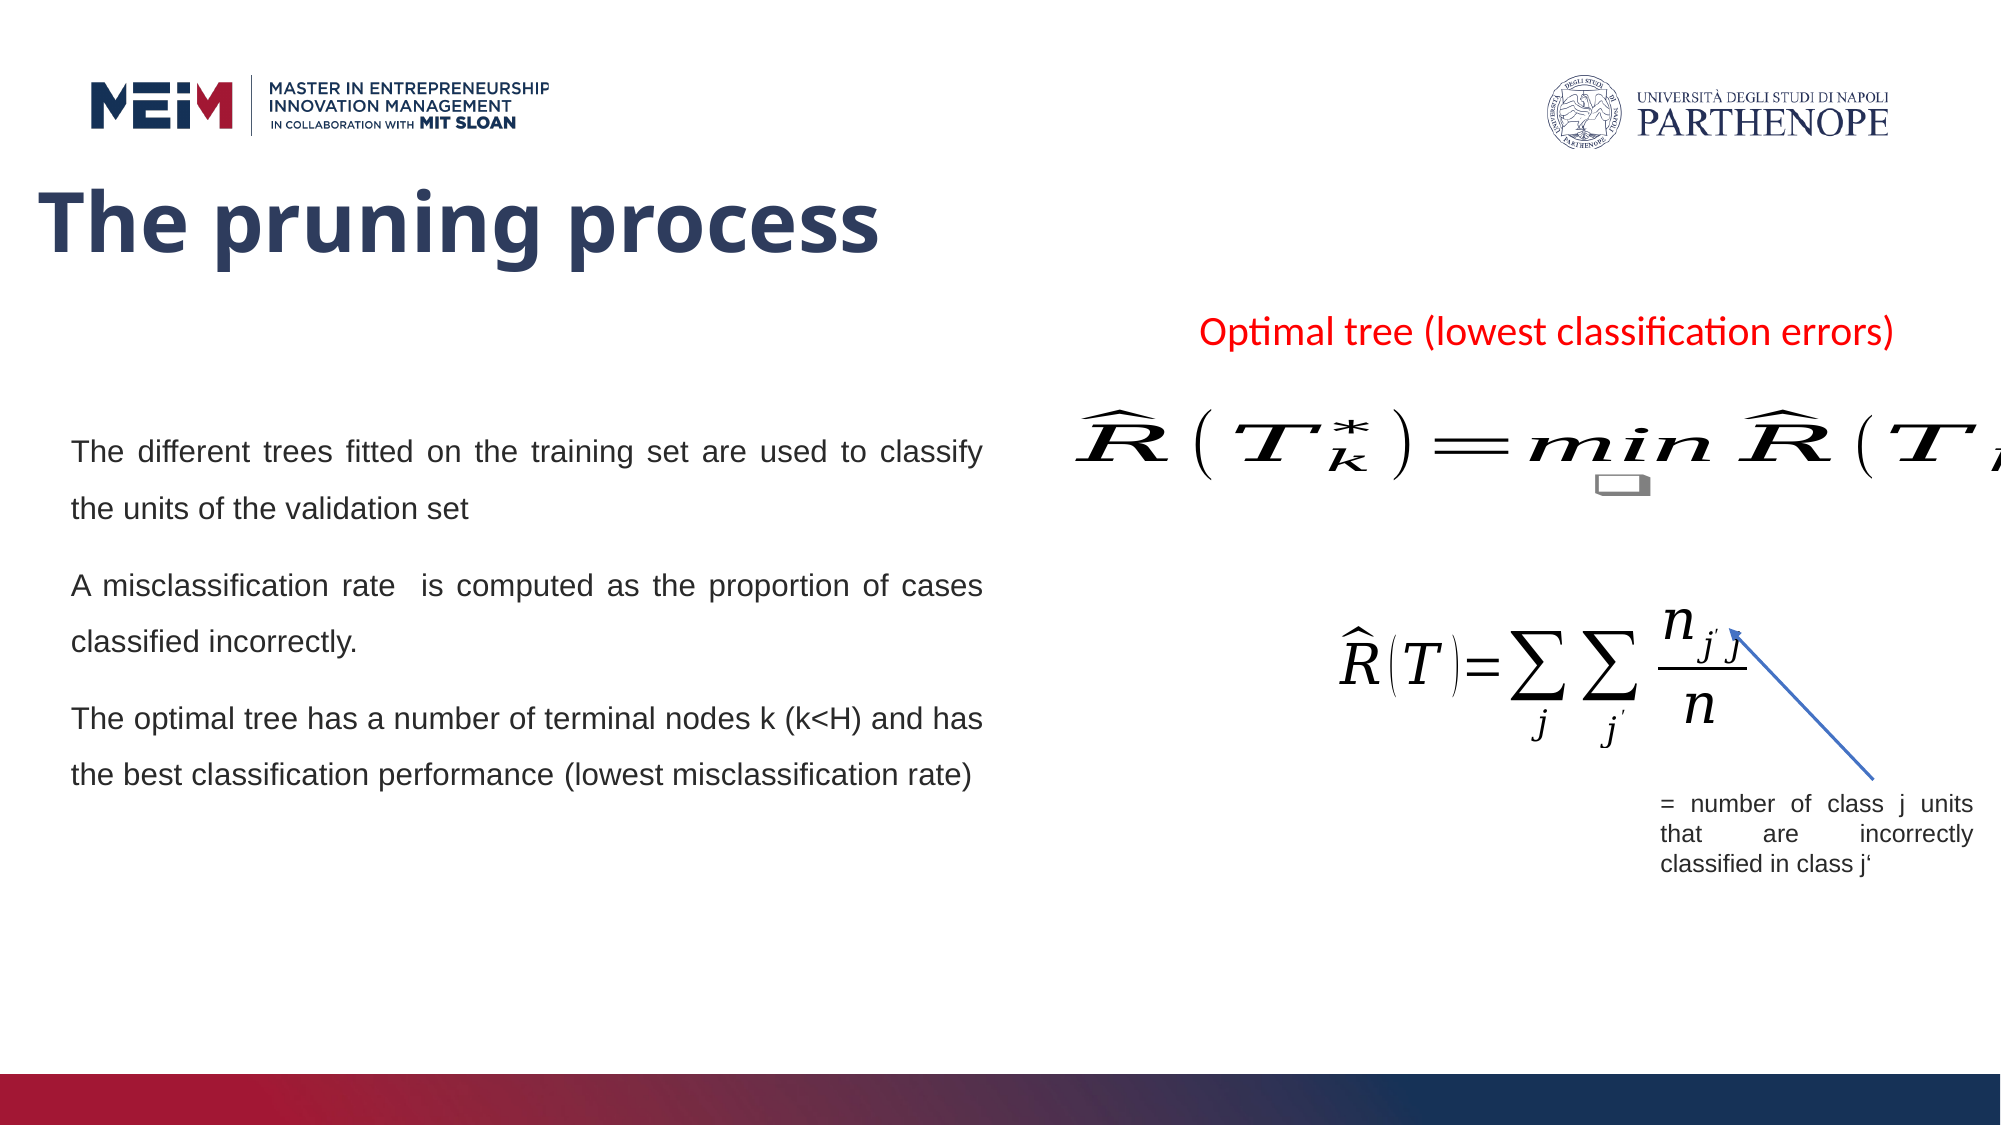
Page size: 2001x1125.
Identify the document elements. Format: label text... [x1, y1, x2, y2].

text_box Optimal tree (lowest classification errors) [1184, 296, 1925, 361]
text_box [1728, 628, 1874, 780]
title The pruning process [22, 173, 897, 362]
picture [0, 1074, 2001, 1125]
